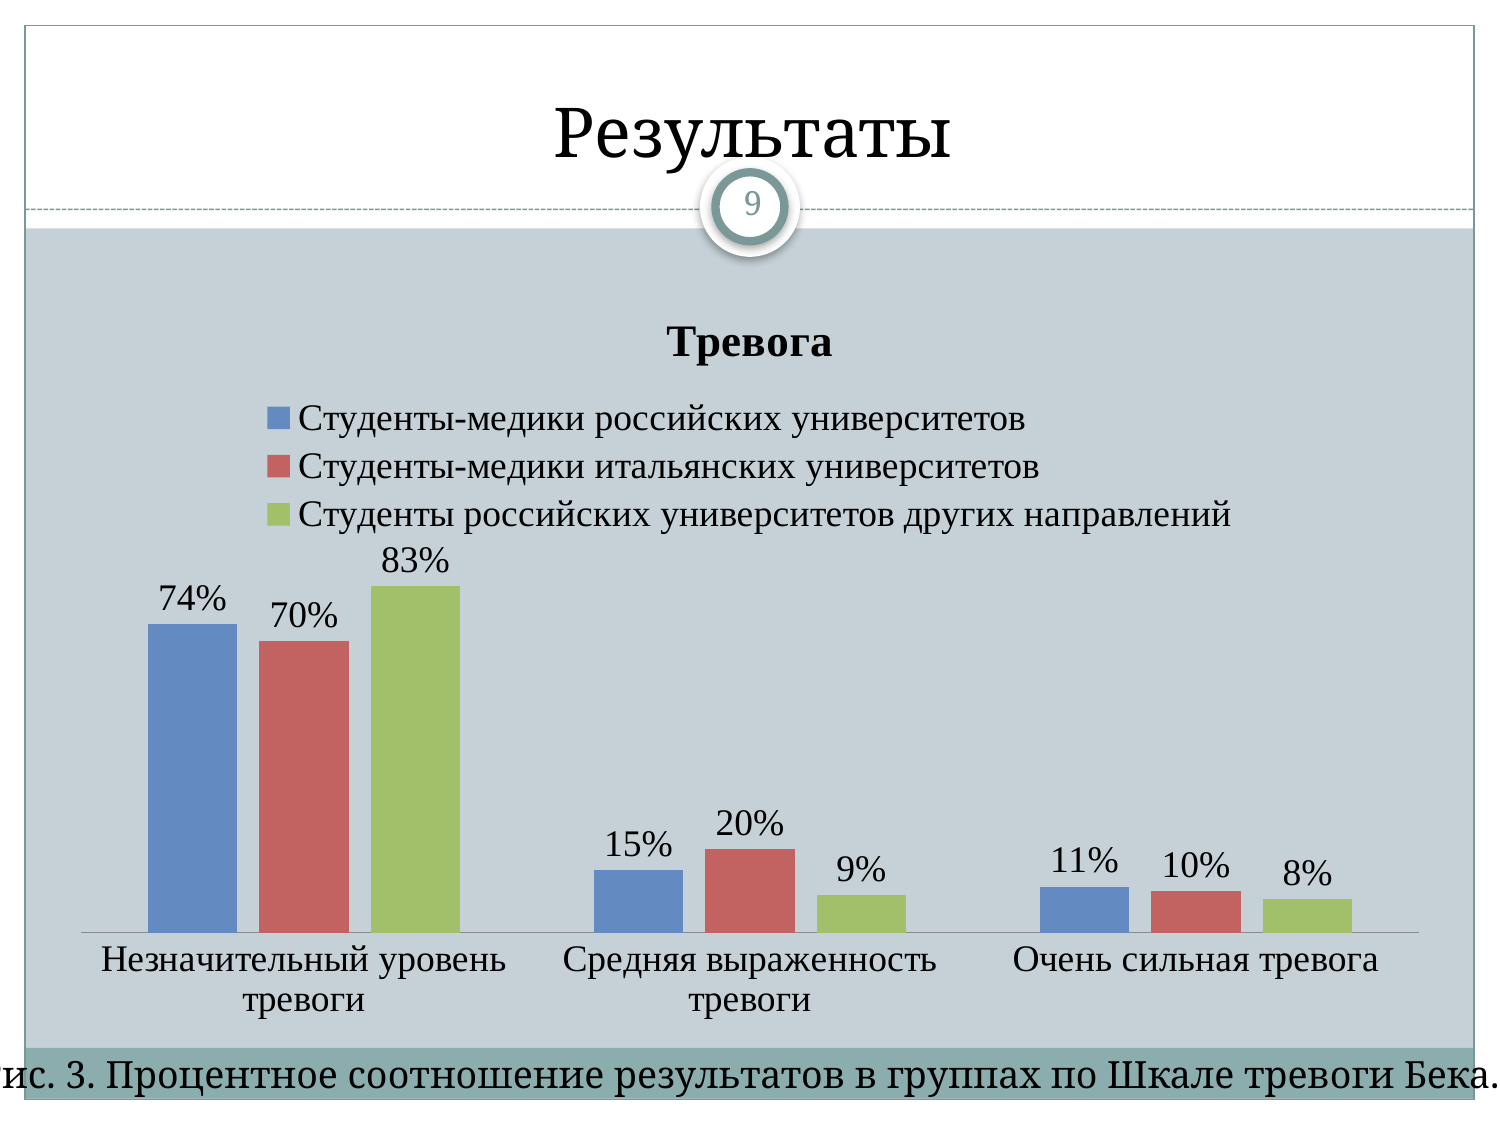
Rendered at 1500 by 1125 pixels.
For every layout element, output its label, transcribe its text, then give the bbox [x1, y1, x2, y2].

chart [52, 278, 1448, 1036]
title Результаты [53, 54, 1454, 179]
text_box Рис. 3. Процентное соотношение результатов в группах по Шкале тревоги Бека. [0, 1043, 1500, 1104]
slide_number 9 [715, 168, 791, 241]
